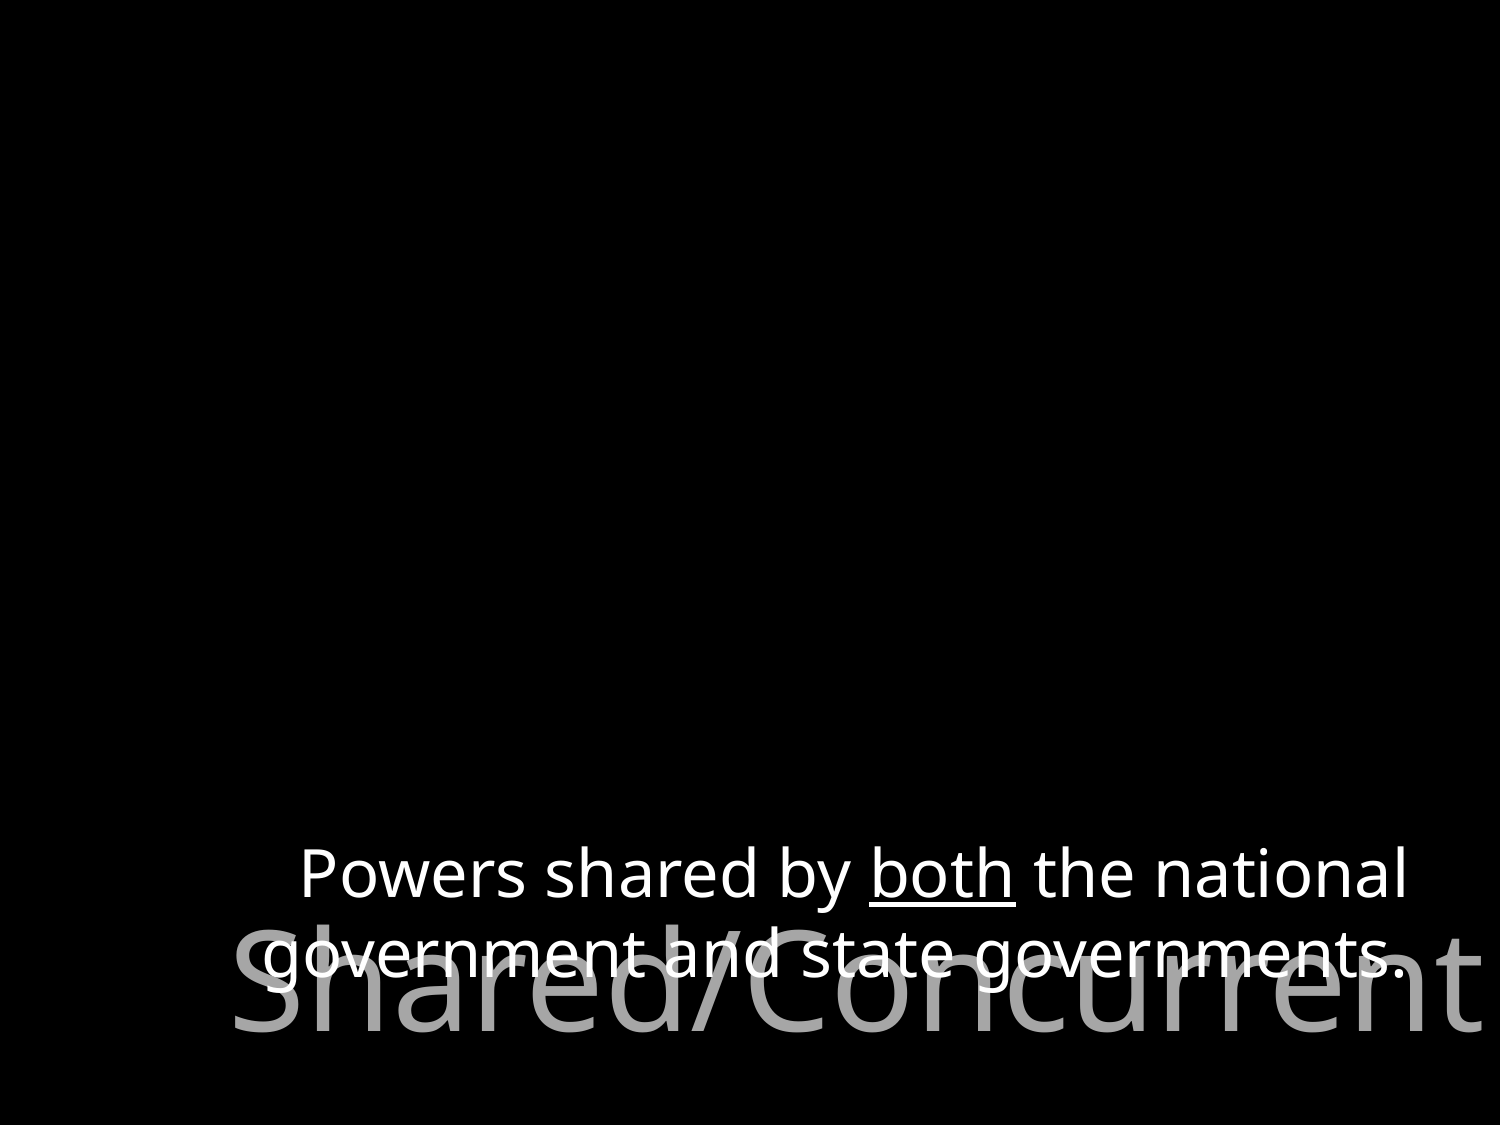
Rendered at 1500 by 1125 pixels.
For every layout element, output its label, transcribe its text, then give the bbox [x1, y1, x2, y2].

text_box Shared/Concurrent [74, 824, 1500, 1125]
list Powers shared by both the national government and state governments. [75, 262, 1425, 1005]
